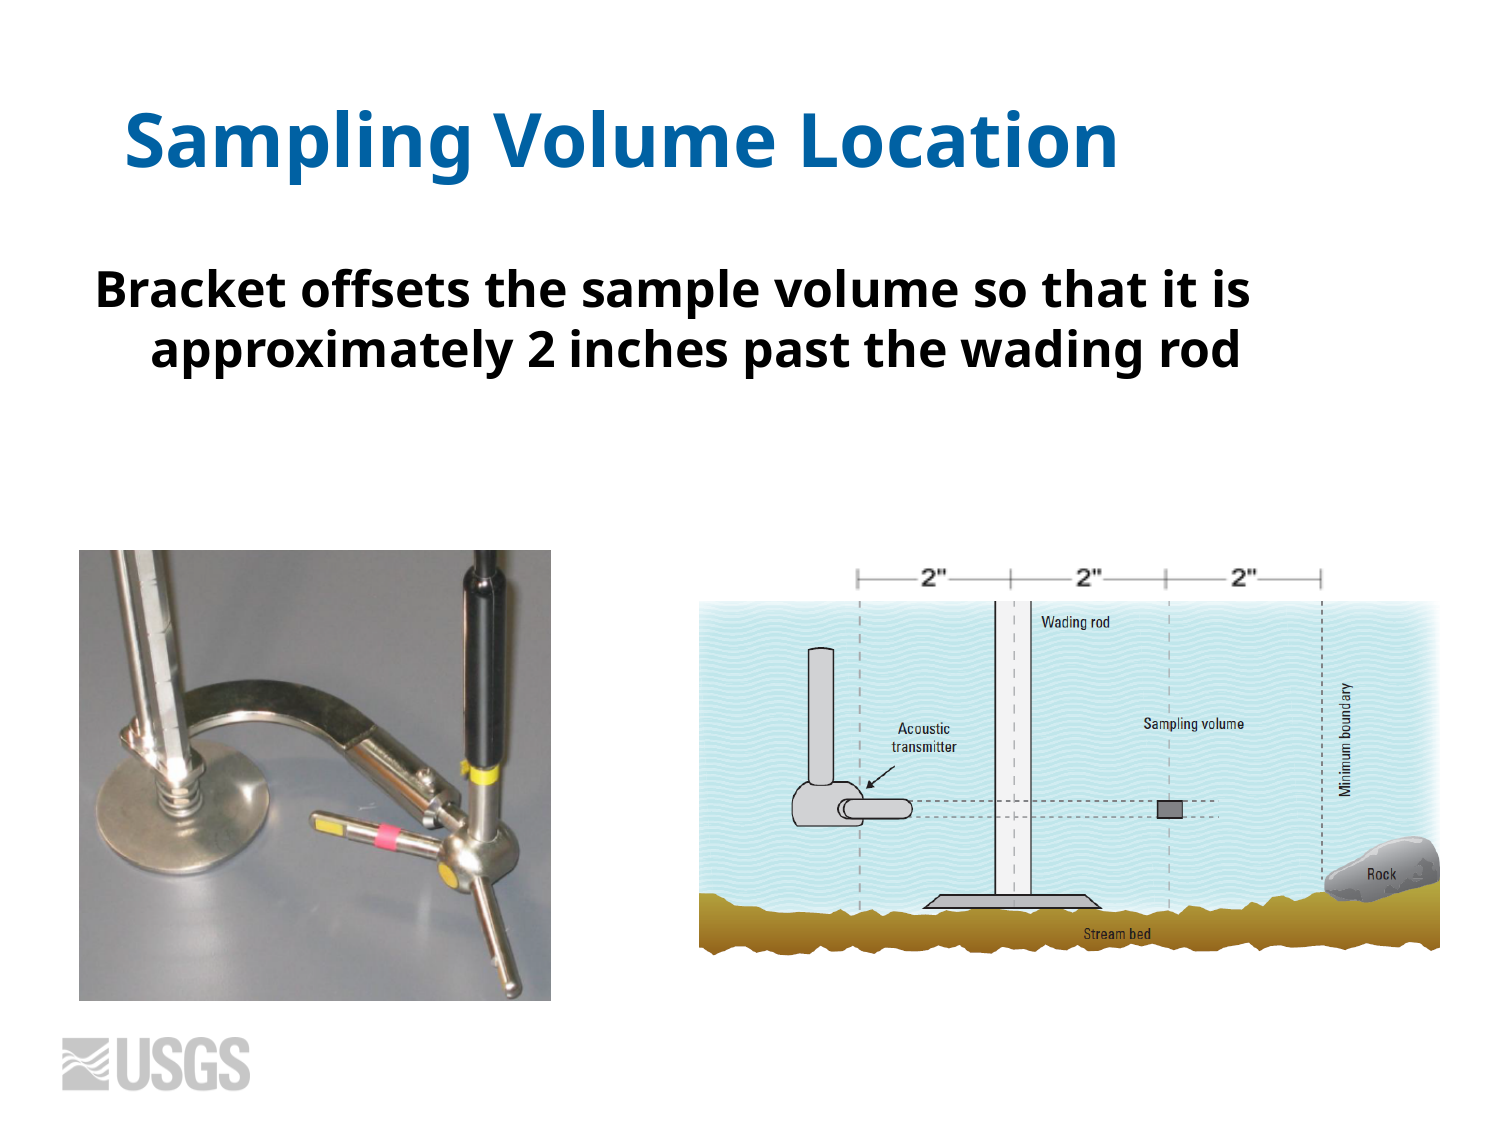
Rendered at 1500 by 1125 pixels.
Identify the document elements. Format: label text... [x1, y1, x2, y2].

picture [79, 550, 552, 1002]
text_box Bracket offsets the sample volume so that it is approximately 2 inches past the wading rod [79, 249, 1394, 498]
picture [699, 601, 1440, 956]
picture [824, 539, 1363, 597]
title Sampling Volume Location [109, 43, 1385, 232]
